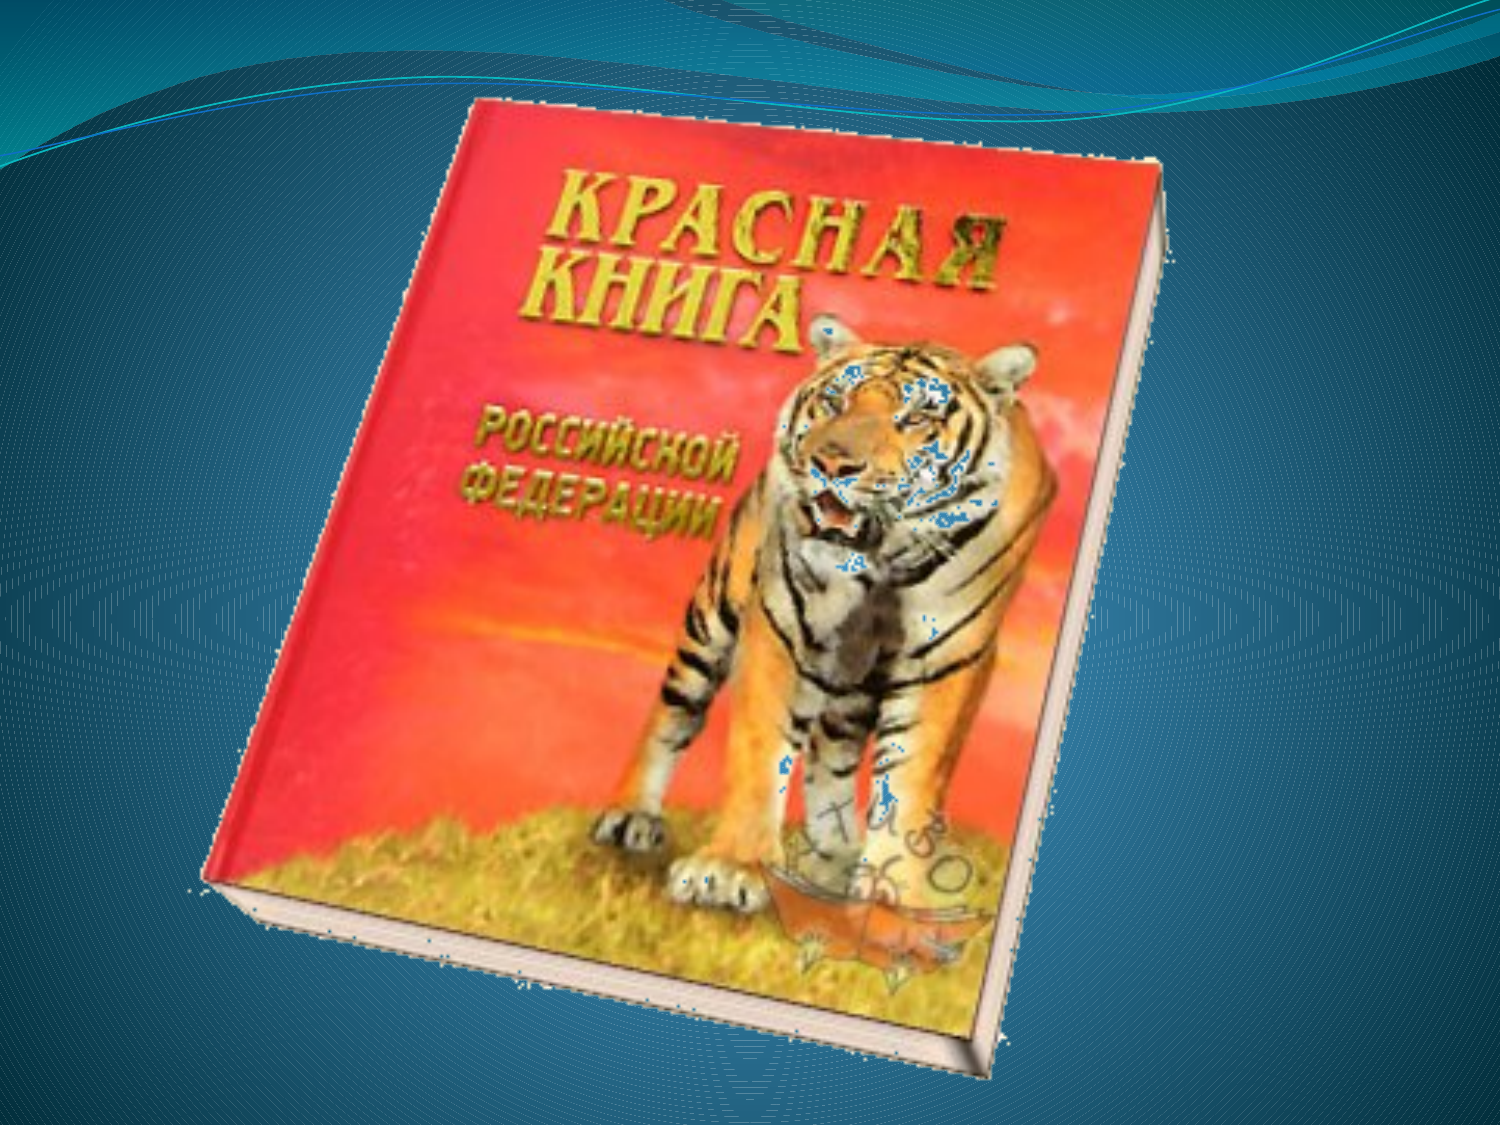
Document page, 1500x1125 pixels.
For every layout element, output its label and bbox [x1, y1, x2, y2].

list [163, 0, 1255, 1091]
